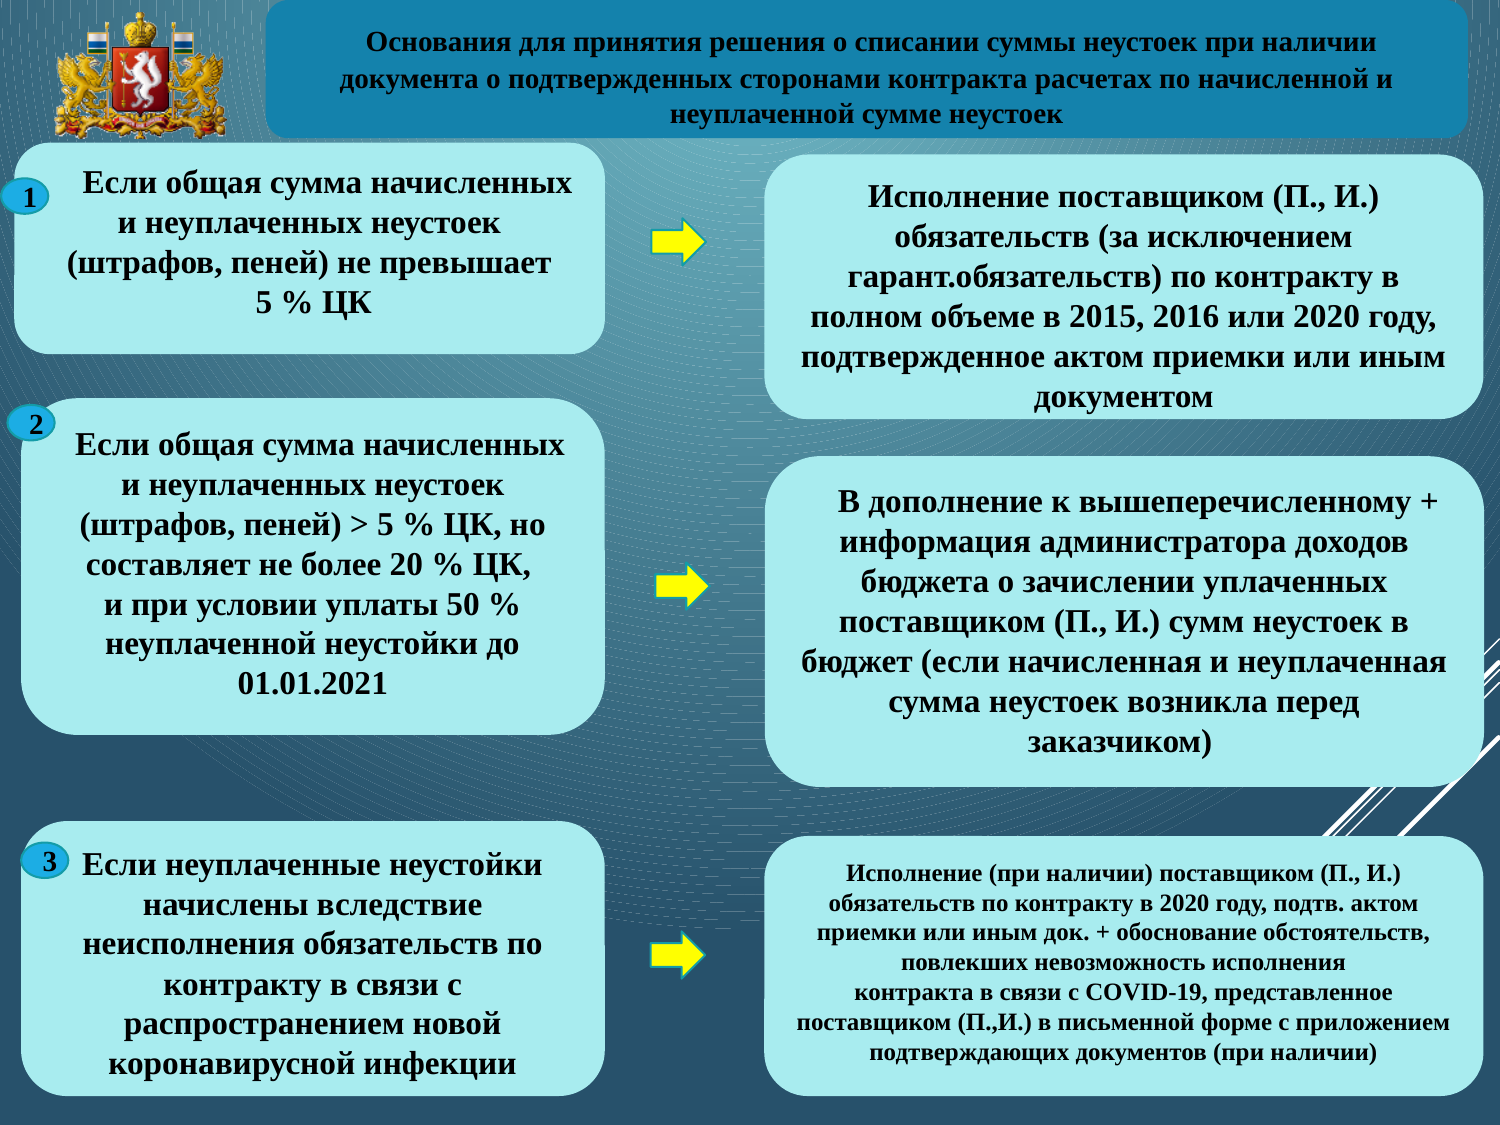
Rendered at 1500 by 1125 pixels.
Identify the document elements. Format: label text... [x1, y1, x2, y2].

text_box Если общая сумма начисленных и неуплаченных неустоек (штрафов, пеней) > 5 % ЦК, но составляет не более 20 % ЦК, и при условии уплаты 50 % неуплаченной неустойки до 01.01.2021 [21, 398, 605, 735]
text_box 1 [0, 177, 50, 215]
text_box Исполнение (при наличии) поставщиком (П., И.) обязательств по контракту в 2020 году, подтв. актом приемки или иным док. + обоснование обстоятельств, повлекших невозможность исполнения контракта в связи с COVID-19, представленное поставщиком (П.,И.) в письменной форме с приложением подтверждающих документов (при наличии) [764, 835, 1484, 1097]
text_box Основания для принятия решения о списании суммы неустоек при наличии документа о подтвержденных сторонами контракта расчетах по начисленной и неуплаченной сумме неустоек [265, 0, 1468, 139]
picture [54, 11, 227, 139]
text_box В дополнение к вышеперечисленному + информация администратора доходов бюджета о зачислении уплаченных поставщиком (П., И.) сумм неустоек в бюджет (если начисленная и неуплаченная сумма неустоек возникла перед заказчиком) [764, 456, 1485, 787]
text_box [649, 930, 706, 980]
text_box [650, 217, 707, 267]
text_box Если неуплаченные неустойки начислены вследствие неисполнения обязательств по контракту в связи с распространением новой коронавирусной инфекции [21, 821, 605, 1097]
text_box 3 [20, 841, 70, 880]
text_box [654, 561, 711, 611]
text_box Исполнение поставщиком (П., И.) обязательств (за исключением гарант.обязательств) по контракту в полном объеме в 2015, 2016 или 2020 году, подтвержденное актом приемки или иным документом [764, 154, 1484, 420]
text_box 2 [6, 403, 56, 442]
text_box Если общая сумма начисленных и неуплаченных неустоек (штрафов, пеней) не превышает 5 % ЦК [14, 142, 605, 355]
